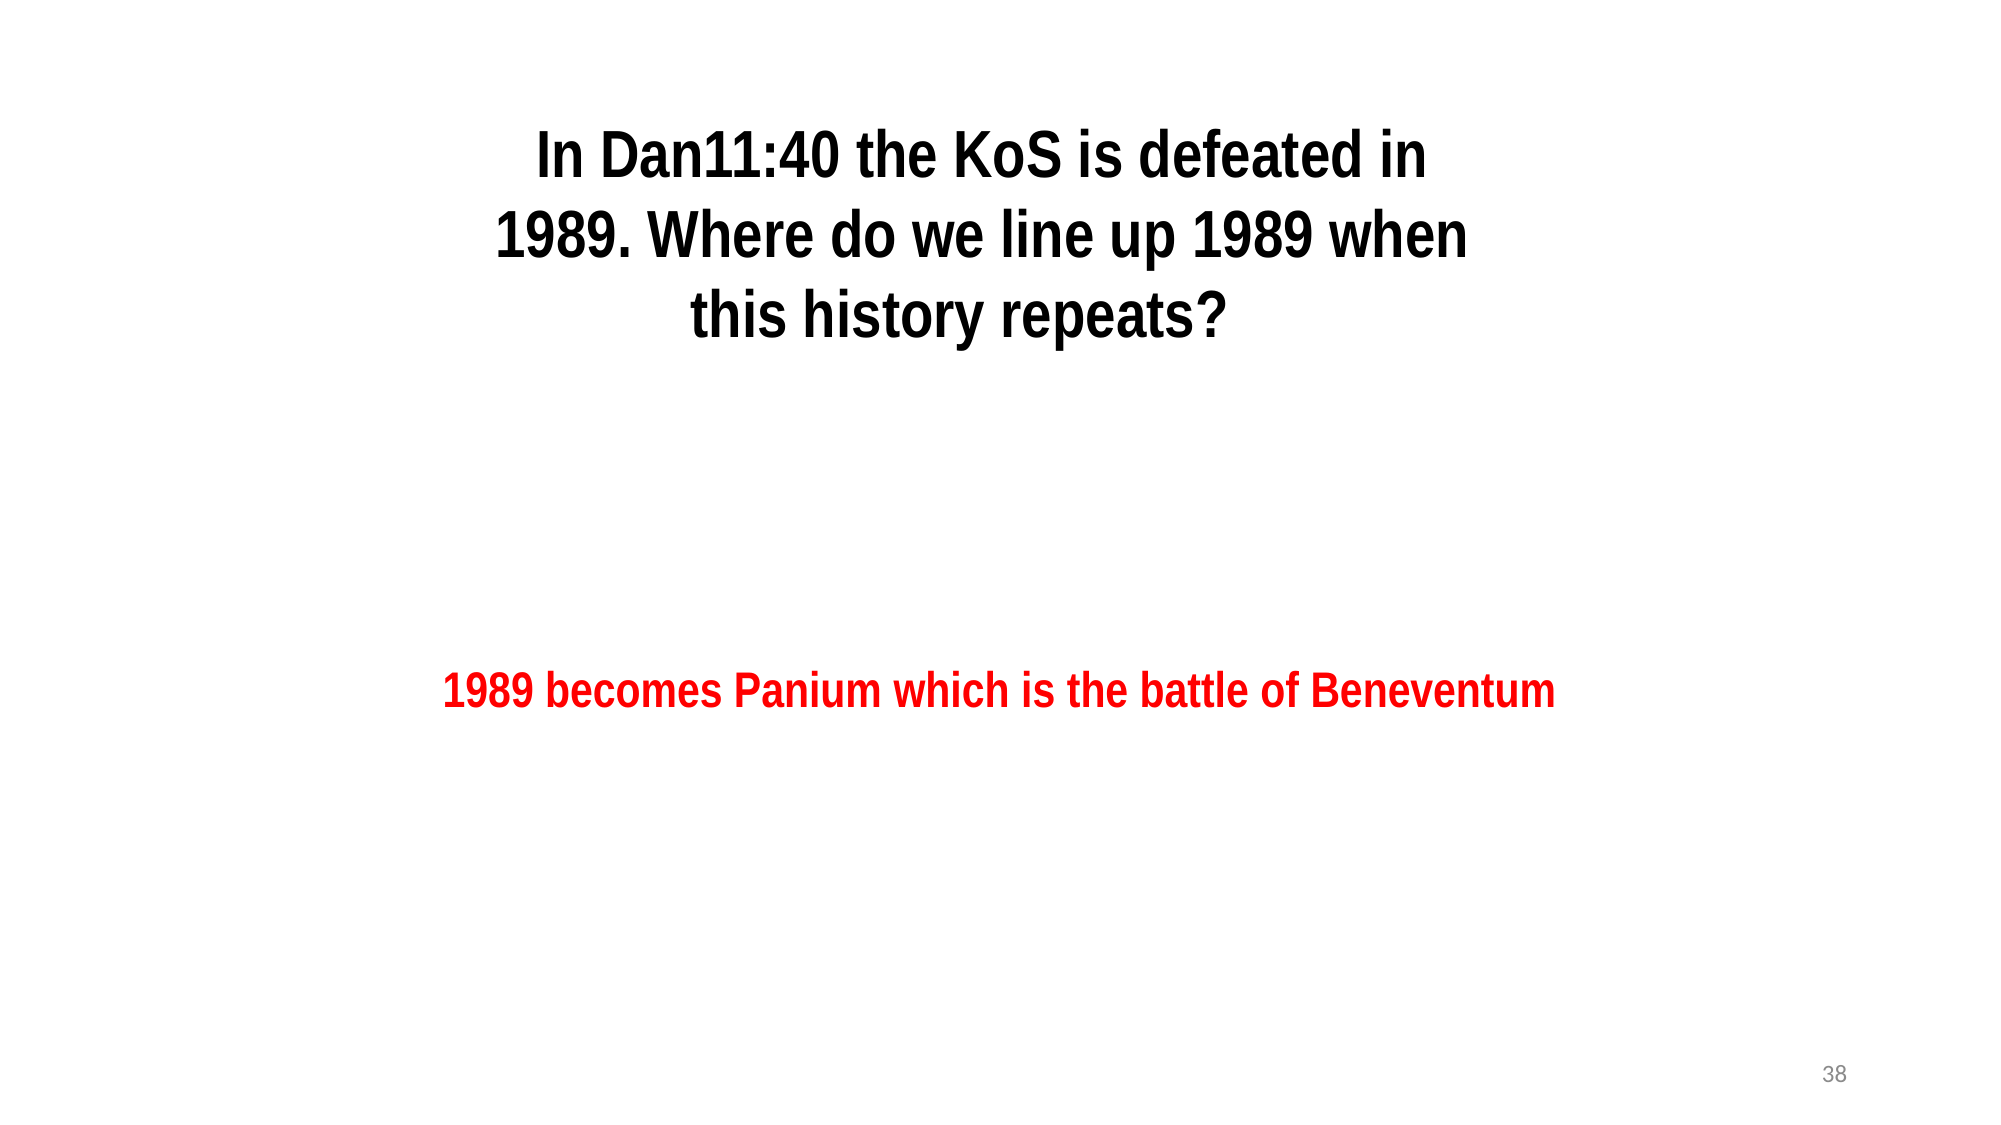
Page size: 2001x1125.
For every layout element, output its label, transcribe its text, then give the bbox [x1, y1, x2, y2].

slide_number 38 [1412, 1042, 1863, 1103]
text_box 1989 becomes Panium which is the battle of Beneventum [427, 650, 1573, 726]
text_box In Dan11:40 the KoS is defeated in 1989. Where do we line up 1989 when this history repeats? [460, 103, 1505, 438]
